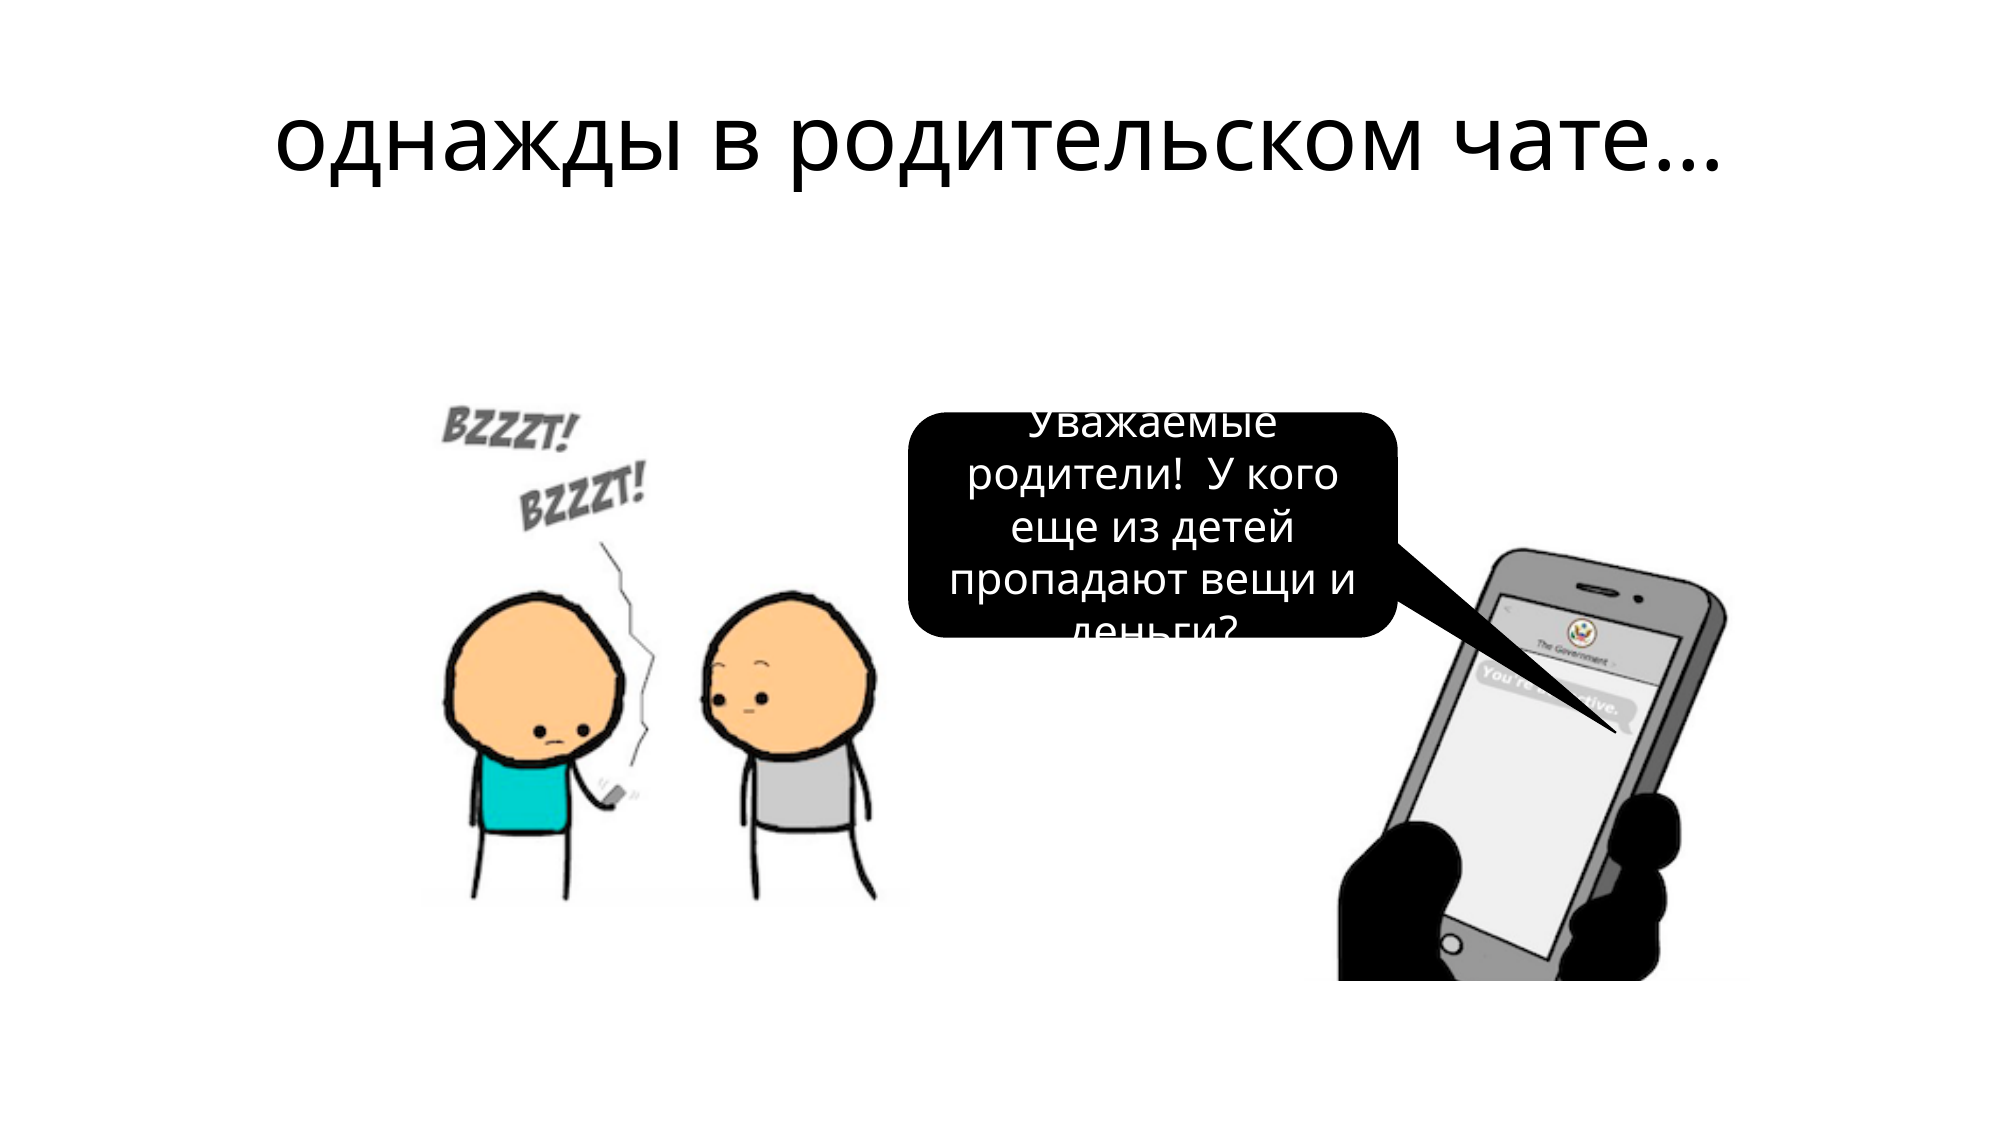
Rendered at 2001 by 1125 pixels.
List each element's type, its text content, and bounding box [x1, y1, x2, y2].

text_box Уважаемые родители! У кого еще из детей пропадают вещи и деньги? [910, 412, 1398, 638]
picture [421, 366, 910, 907]
title однажды в родительском чате… [249, 91, 1750, 199]
picture [1304, 524, 1750, 981]
